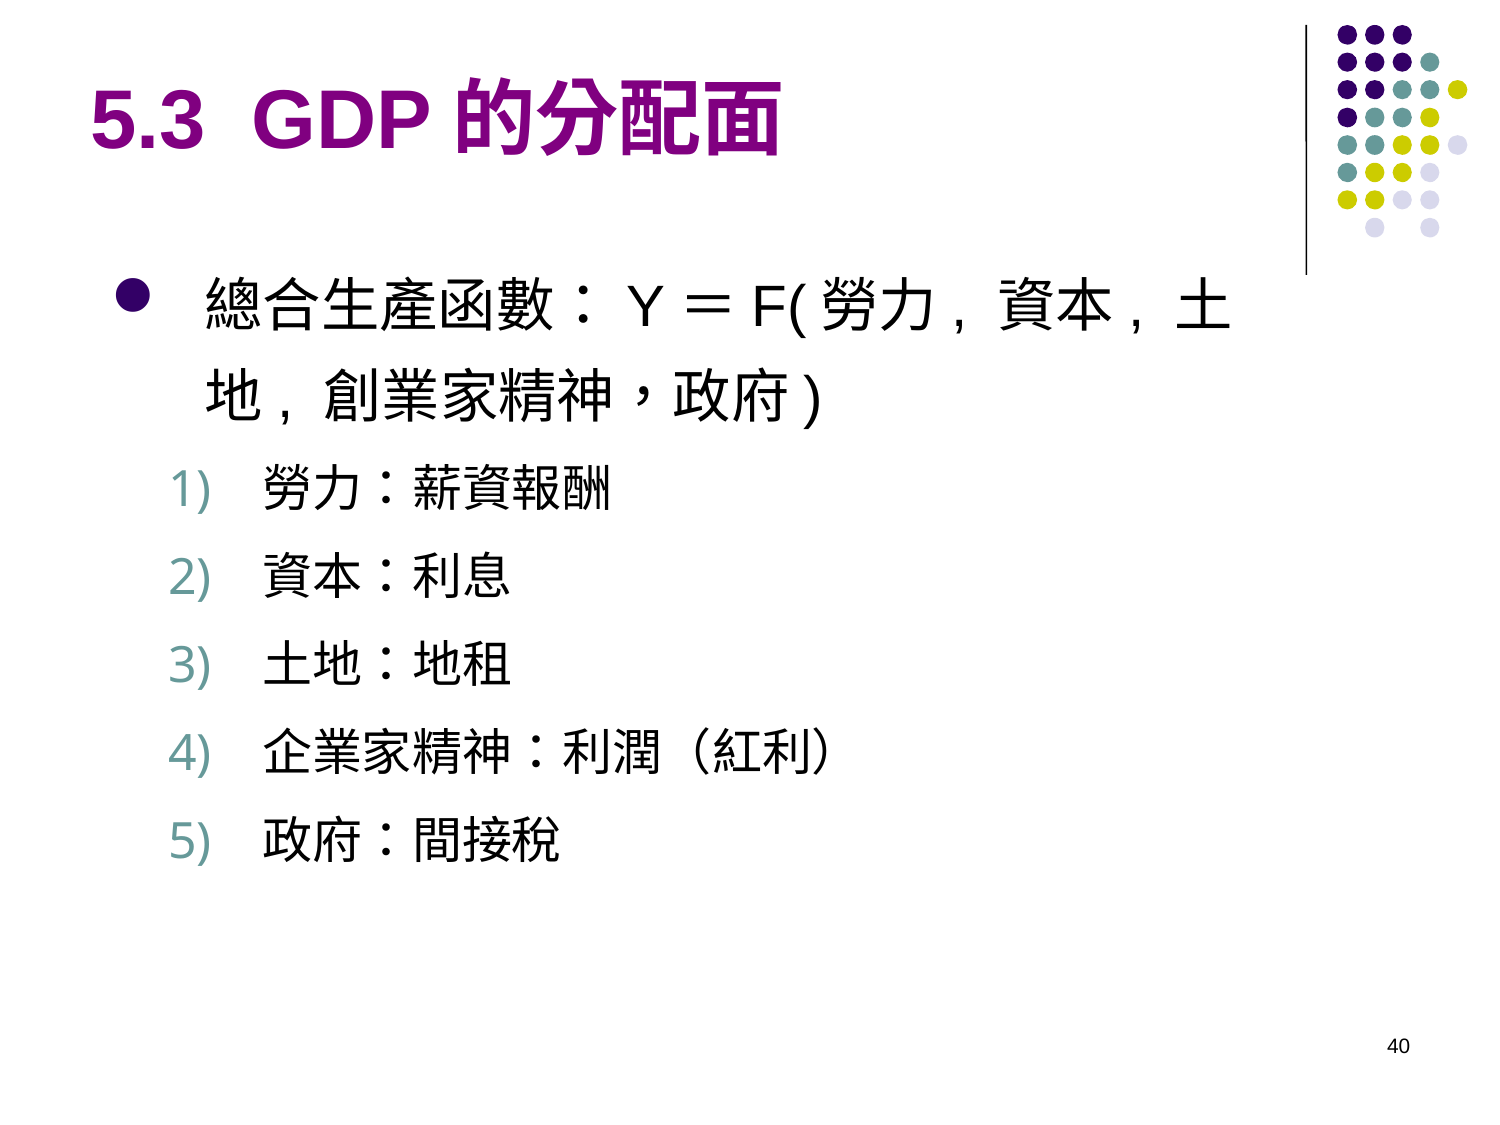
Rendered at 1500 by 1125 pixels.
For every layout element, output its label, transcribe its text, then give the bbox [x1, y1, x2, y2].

slide_number 40 [1074, 1024, 1426, 1101]
list 總合生產函數：Y＝F(勞力, 資本, 土地, 創業家精神，政府) 勞力：薪資報酬 資本：利息 土地：地租 企業家精神：利潤（紅利） 政府：間接稅 [95, 239, 1324, 1015]
title 5.3 GDP的分配面 [74, 19, 1299, 174]
